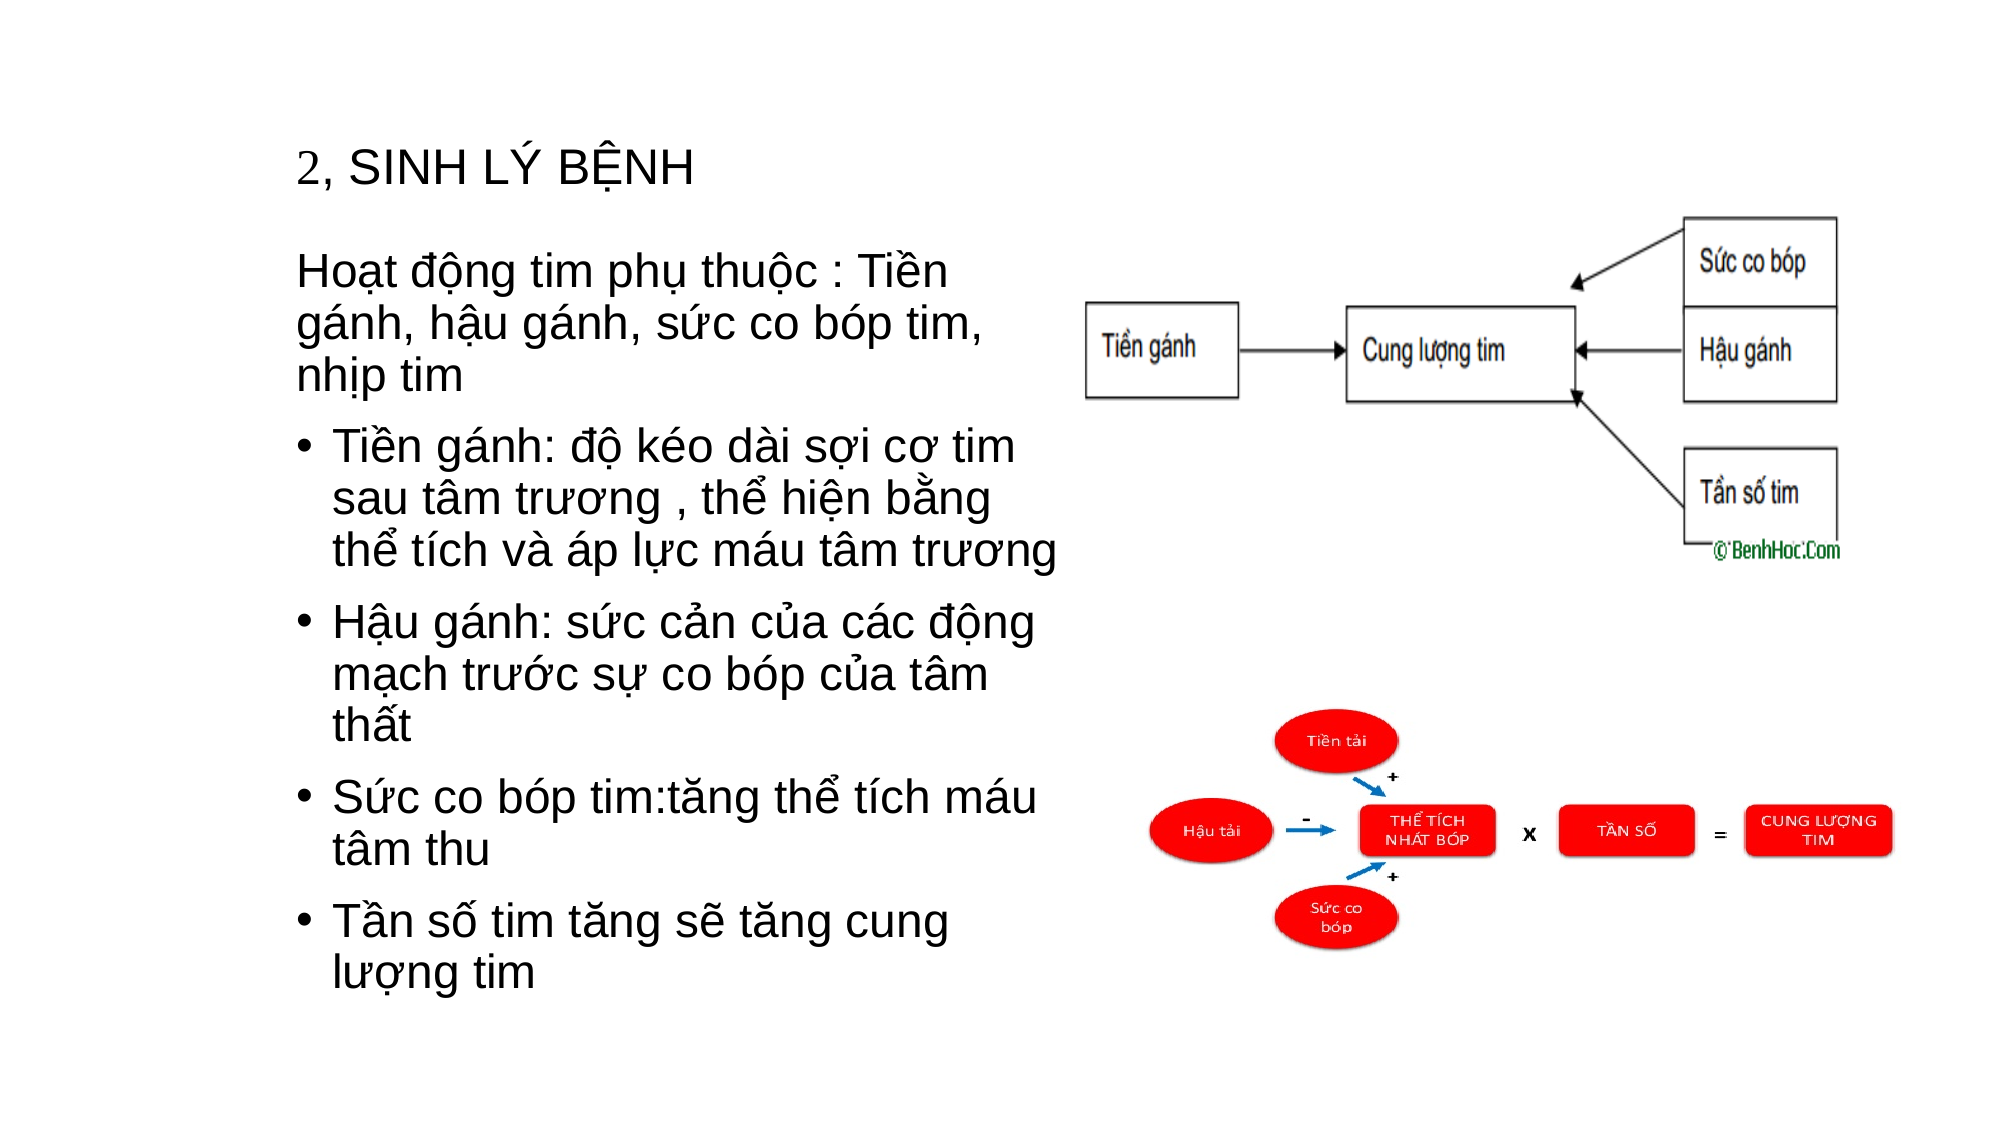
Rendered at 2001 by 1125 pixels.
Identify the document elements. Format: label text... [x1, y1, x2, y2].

title 2, SINH LÝ BỆNH [281, 78, 1317, 238]
picture [1114, 595, 1919, 1067]
picture [1079, 213, 1845, 567]
list Hoạt động tim phụ thuộc : Tiền gánh, hậu gánh, sức co bóp tim, nhịp tim Tiền gánh: độ kéo dài sợi cơ tim sau tâm trương , thể hiện bằng thể tích và áp lực máu tâm trương Hậu gánh: sức cản của các động mạch trước sự co bóp của tâm thất Sức co bóp tim:tăng thể tích máu tâm thu Tần số tim tăng sẽ tăng cung lượng tim [281, 238, 1080, 1067]
